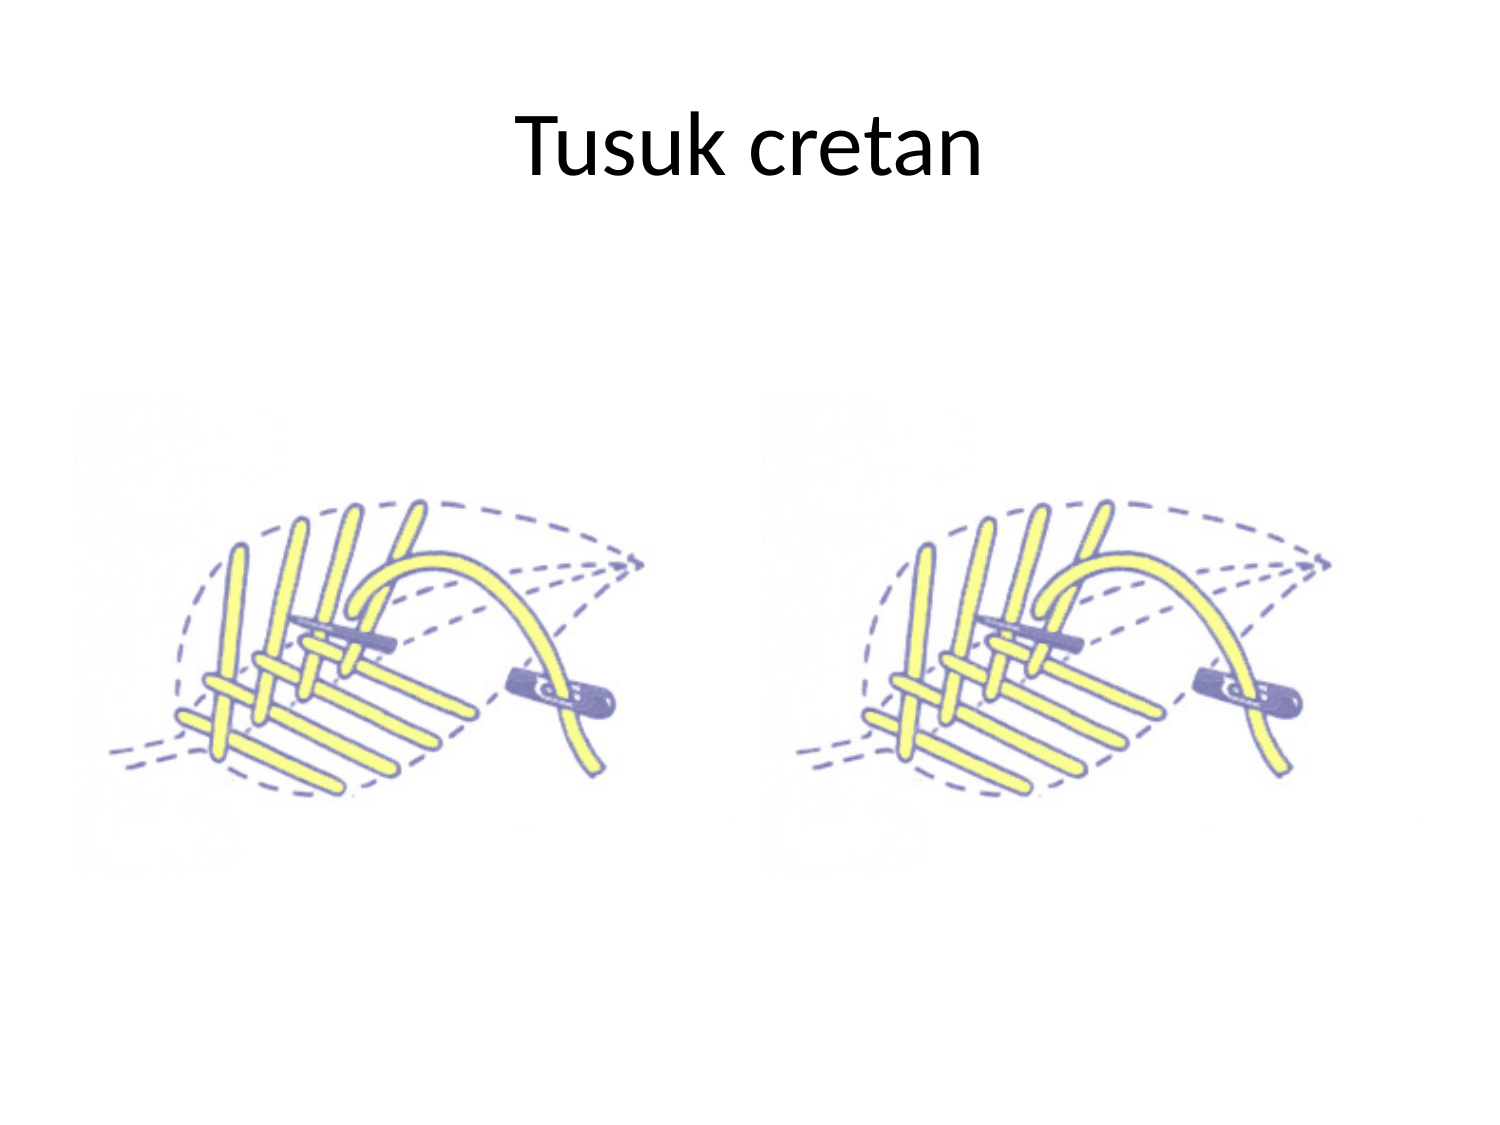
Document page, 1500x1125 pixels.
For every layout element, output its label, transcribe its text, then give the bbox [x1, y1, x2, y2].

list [74, 393, 738, 874]
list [762, 393, 1426, 874]
title Tusuk cretan [75, 45, 1425, 233]
